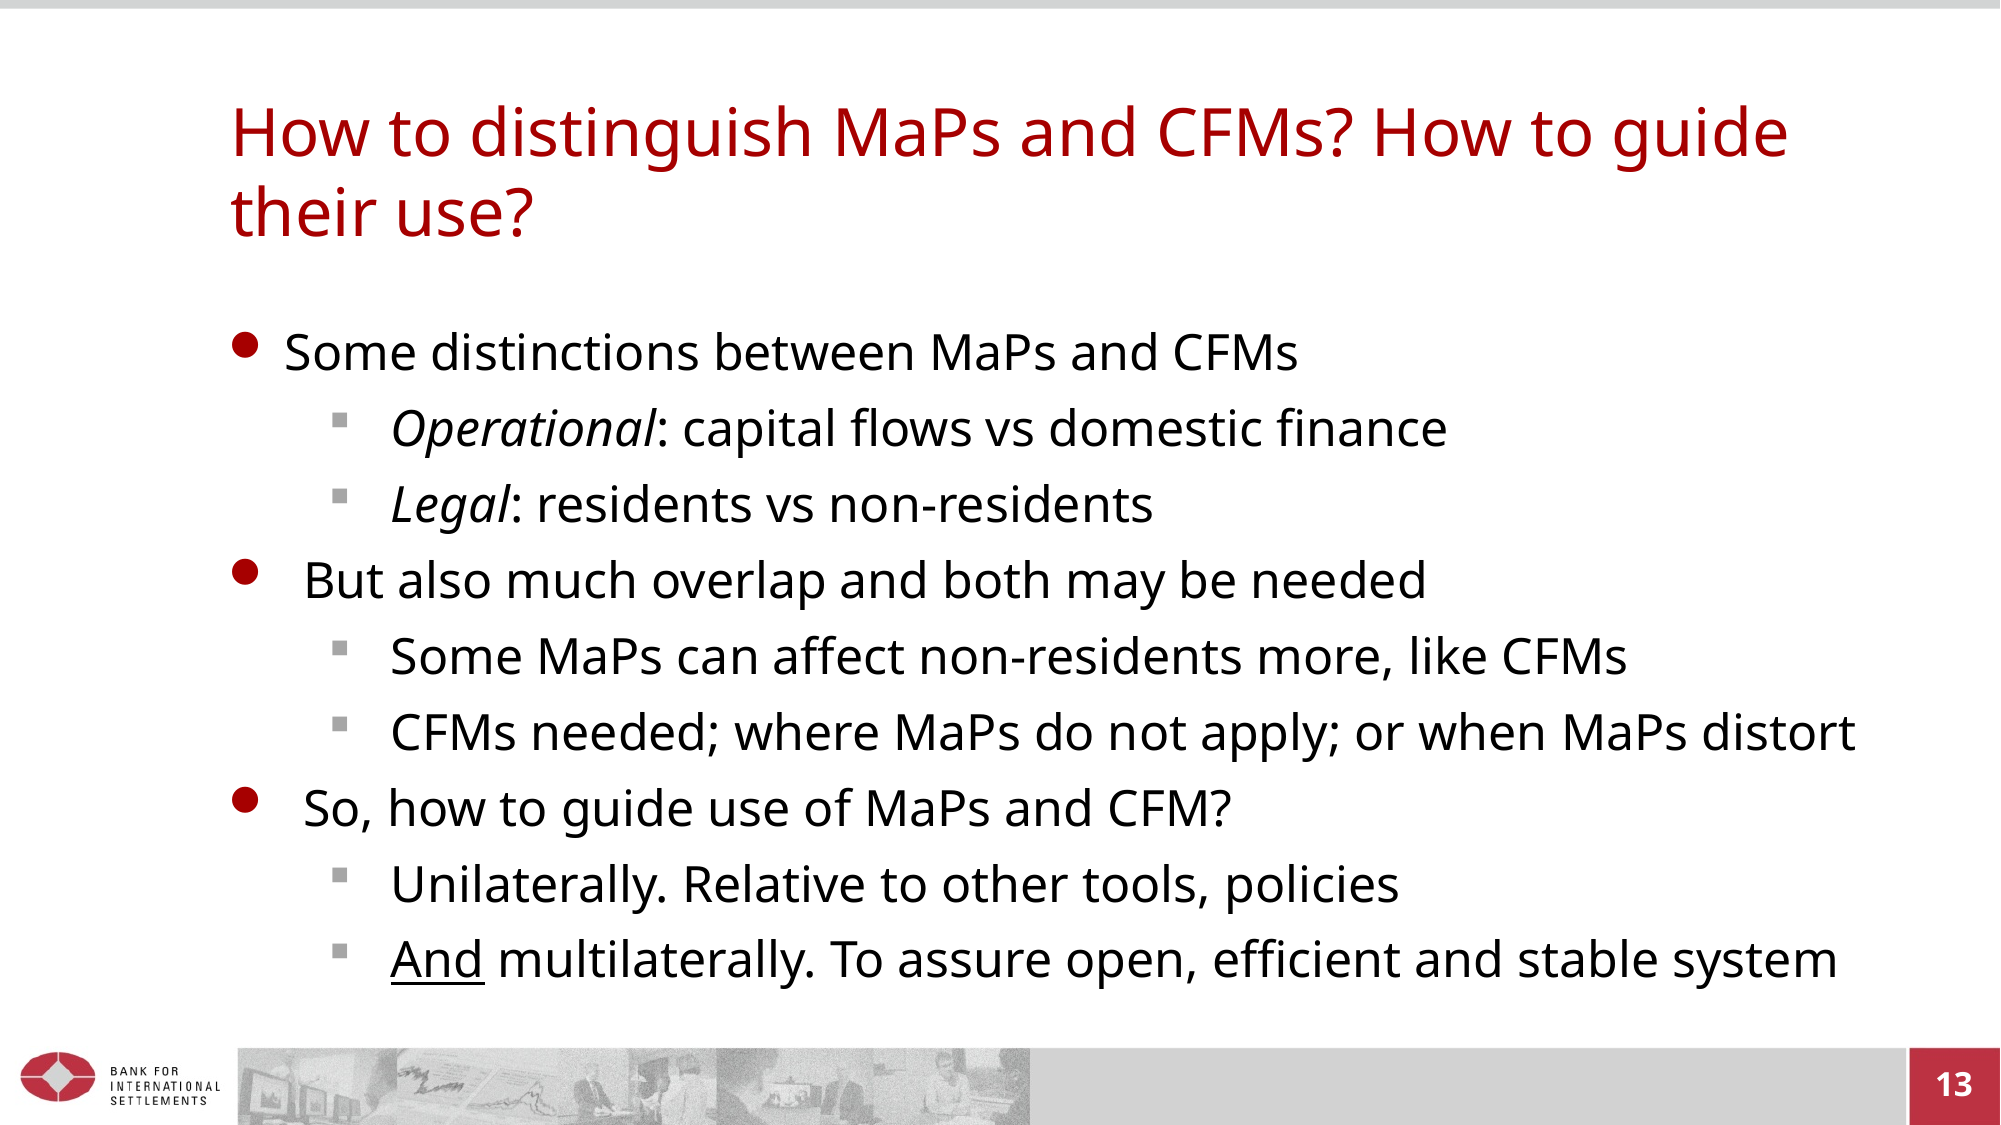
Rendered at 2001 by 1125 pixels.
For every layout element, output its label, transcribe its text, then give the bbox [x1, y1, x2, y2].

slide_number 13 [1892, 1055, 2000, 1109]
list Some distinctions between MaPs and CFMs Operational: capital flows vs domestic finance Legal: residents vs non-residents But also much overlap and both may be needed Some MaPs can affect non-residents more, like CFMs CFMs needed; where MaPs do not apply; or when MaPs distort So, how to guide use of MaPs and CFM? Unilaterally. Relative to other tools, policies And multilaterally. To assure open, efficient and stable system [228, 314, 1867, 1012]
picture [0, 1046, 2000, 1125]
title How to distinguish MaPs and CFMs? How to guide their use? [229, 90, 1865, 167]
